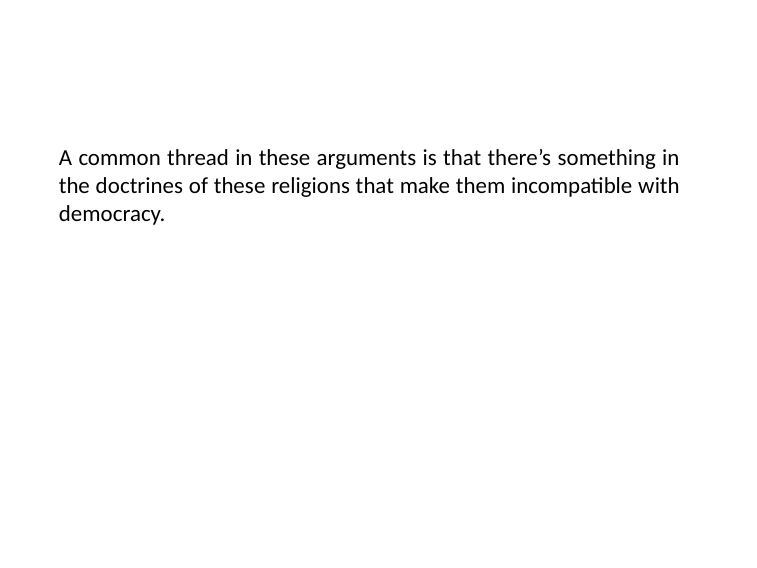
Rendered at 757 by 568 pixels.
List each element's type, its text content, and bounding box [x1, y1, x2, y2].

text_box A common thread in these arguments is that there’s something in the doctrines of these religions that make them incompatible with democracy. [56, 140, 688, 226]
